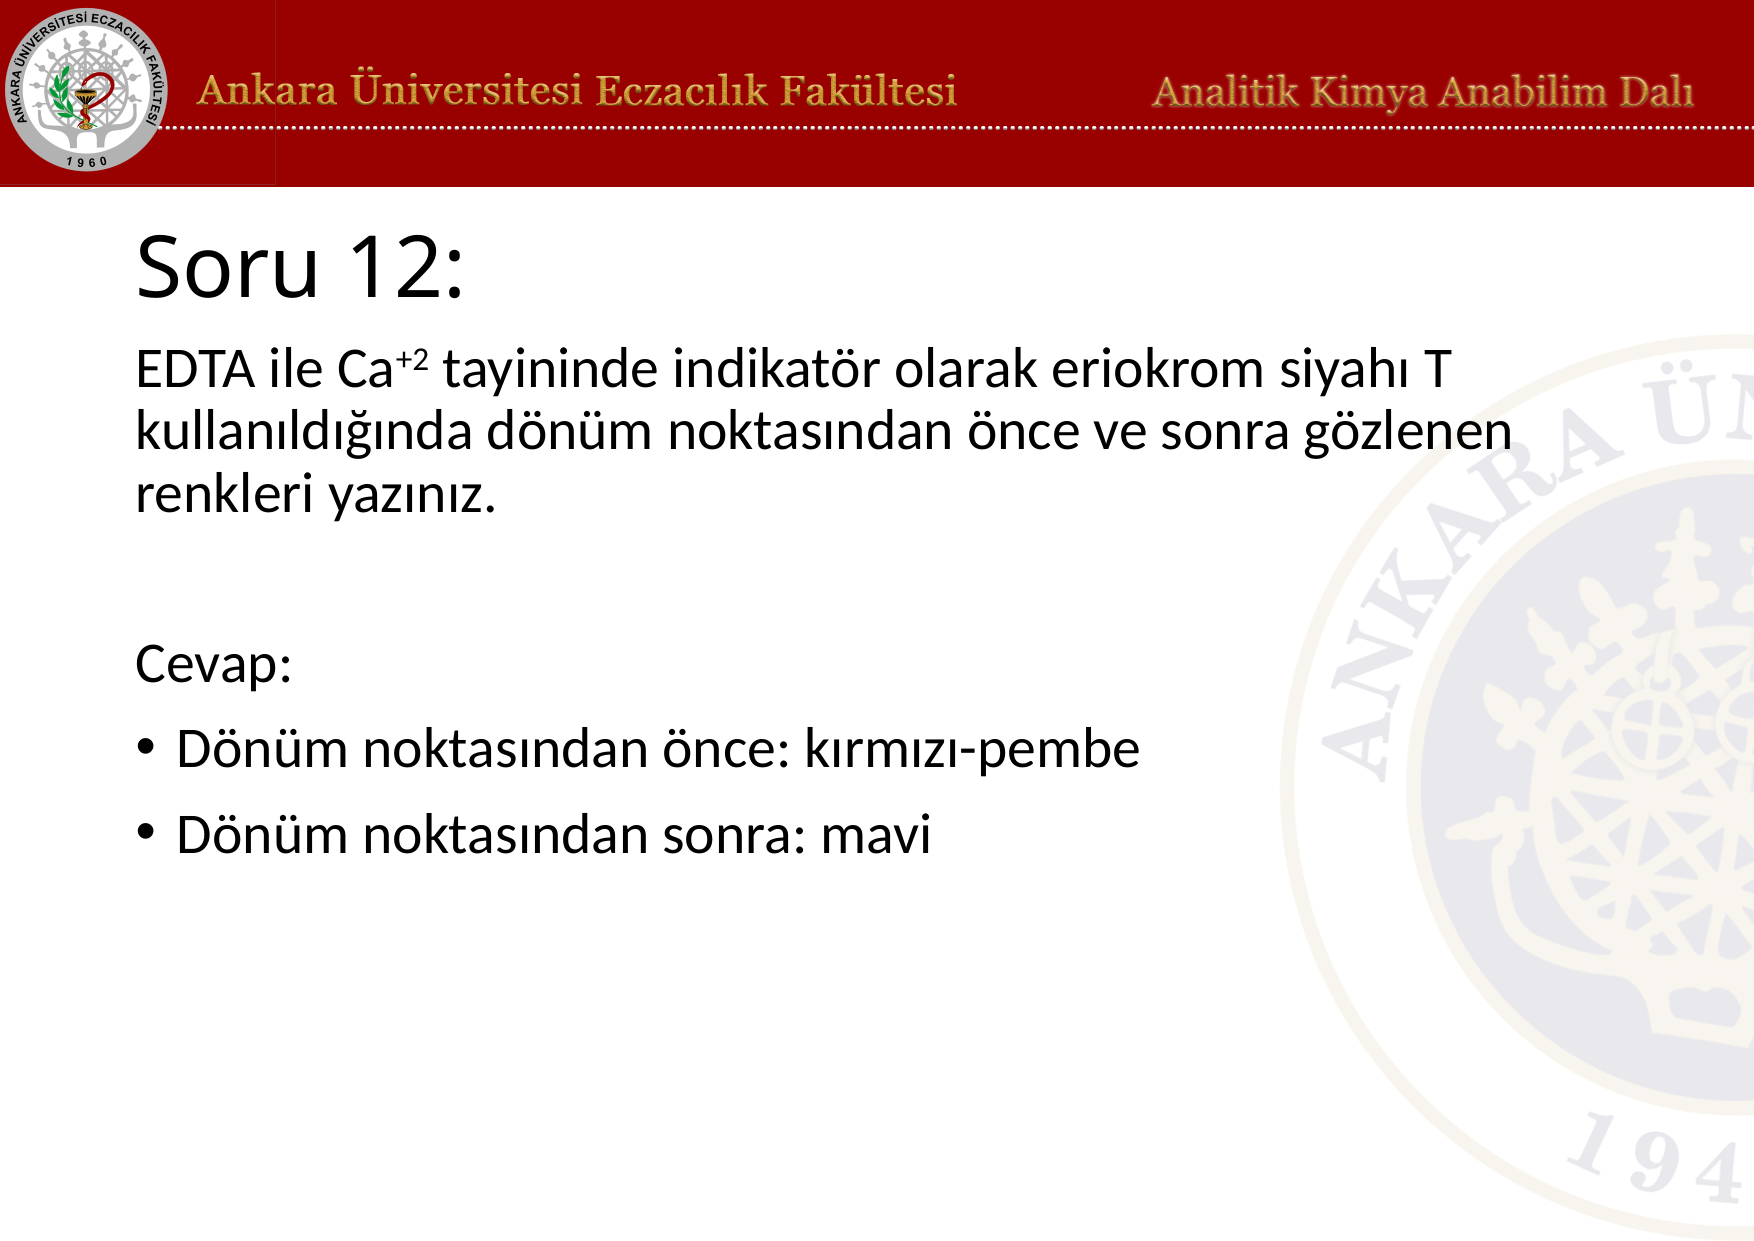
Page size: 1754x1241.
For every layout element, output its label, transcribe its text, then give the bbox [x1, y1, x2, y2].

picture [0, 0, 1754, 1241]
list EDTA ile Ca+2 tayininde indikatör olarak eriokrom siyahı T kullanıldığında dönüm noktasından önce ve sonra gözlenen renkleri yazınız. Cevap: Dönüm noktasından önce: kırmızı-pembe Dönüm noktasından sonra: mavi [120, 330, 1634, 1117]
title Soru 12: [120, 215, 1634, 324]
